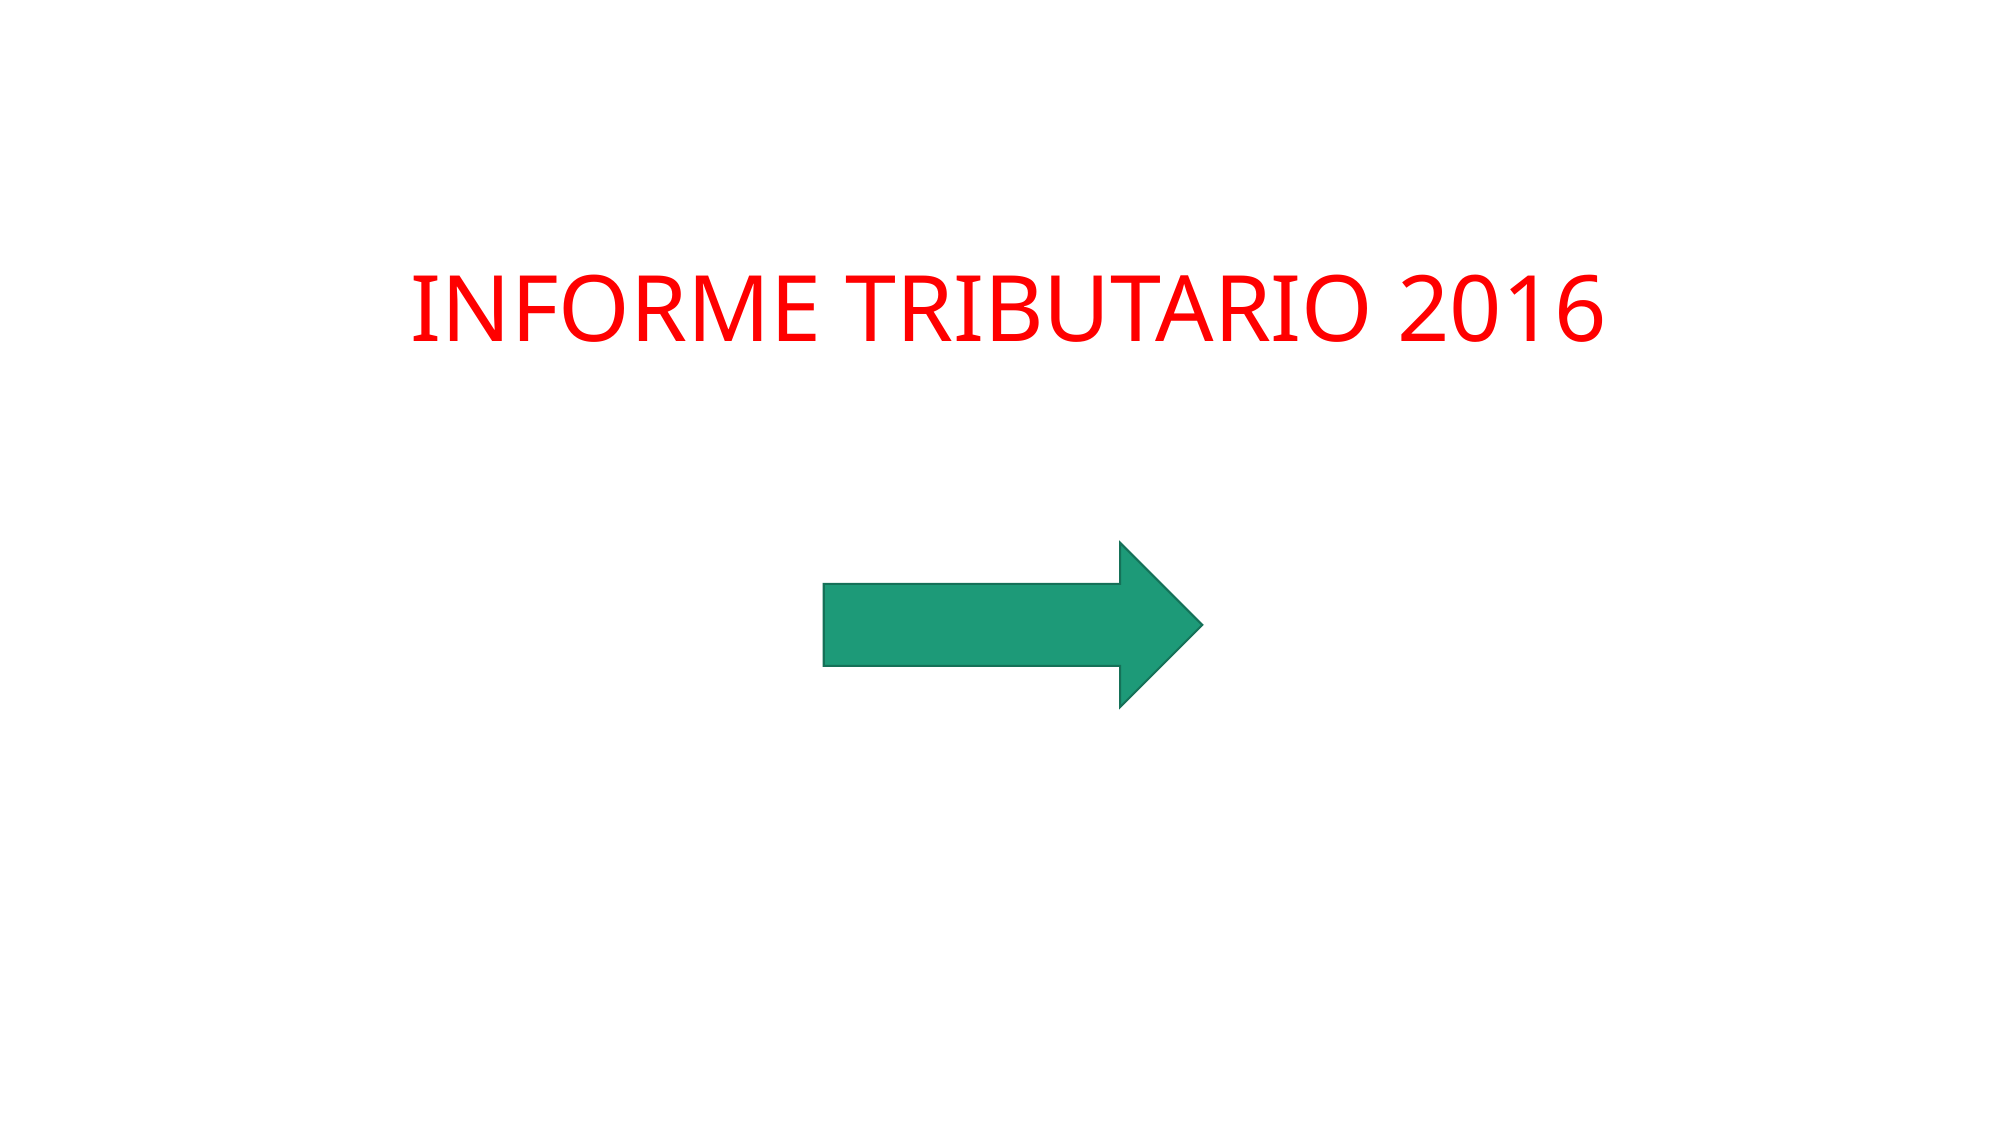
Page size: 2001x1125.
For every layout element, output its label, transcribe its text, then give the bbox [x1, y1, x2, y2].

text_box [822, 540, 1204, 710]
title INFORME TRIBUTARIO 2016 [147, 202, 1872, 421]
